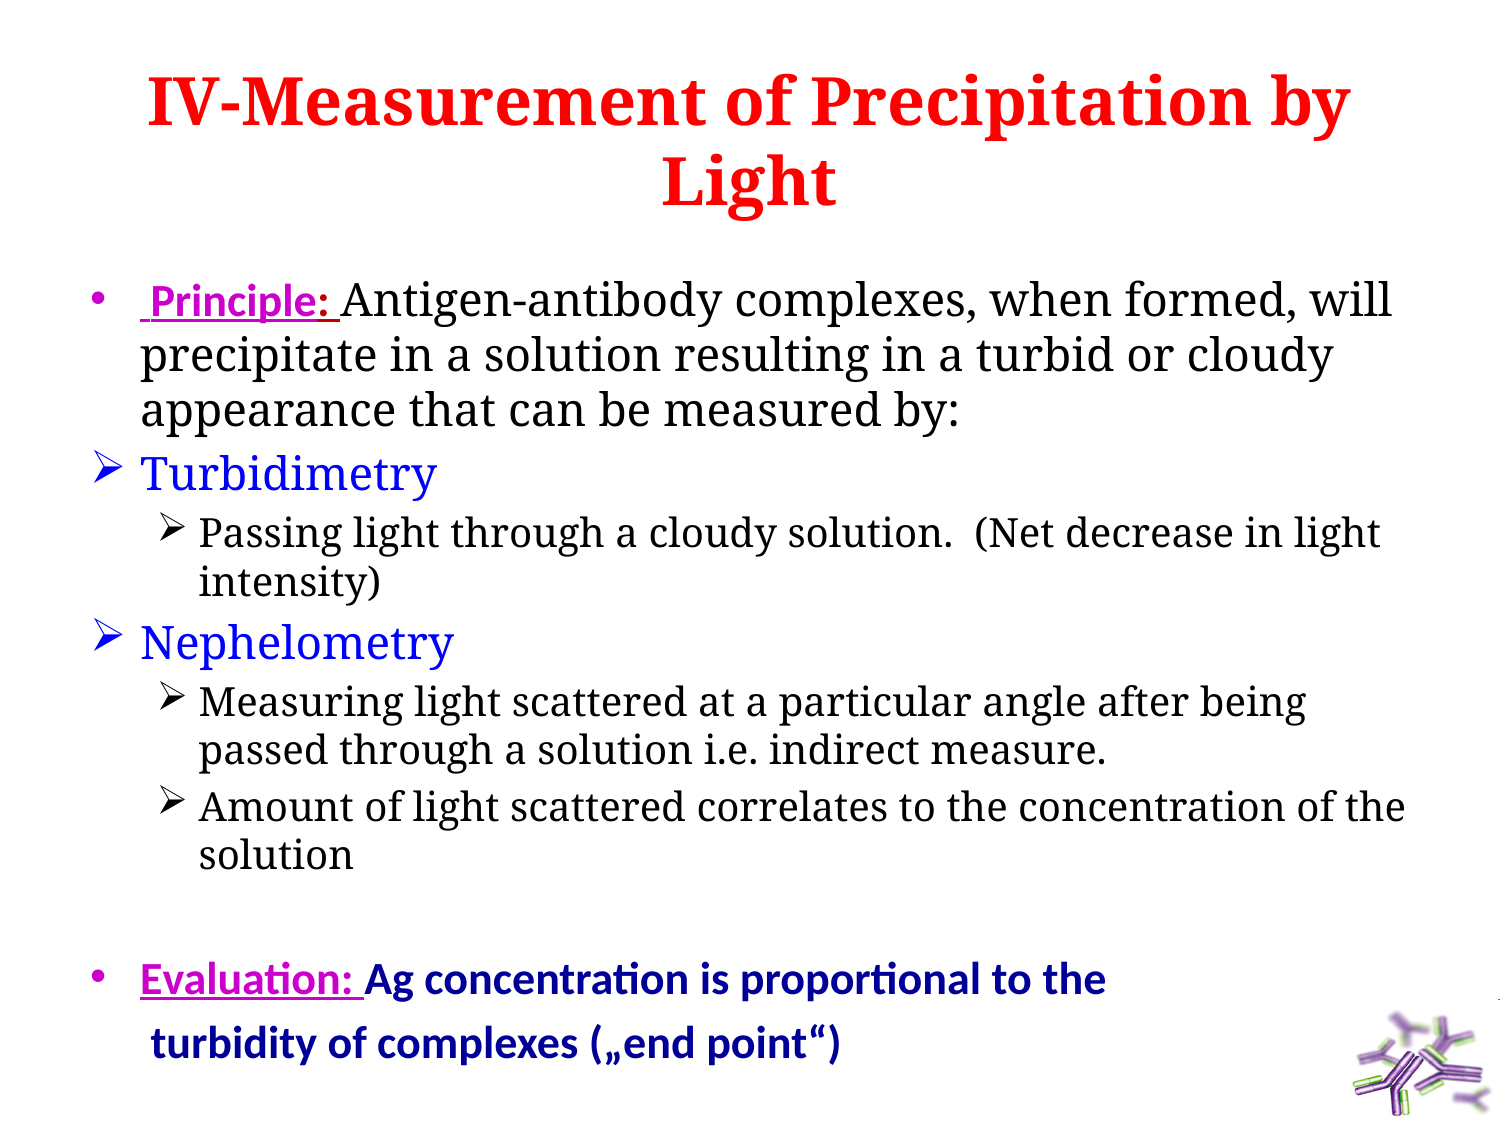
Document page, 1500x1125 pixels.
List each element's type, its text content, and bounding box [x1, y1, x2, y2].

list Principle: Antigen-antibody complexes, when formed, will precipitate in a solution resulting in a turbid or cloudy appearance that can be measured by: Turbidimetry Passing light through a cloudy solution. (Net decrease in light intensity) Nephelometry Measuring light scattered at a particular angle after being passed through a solution i.e. indirect measure. Amount of light scattered correlates to the concentration of the solution Evaluation: Ag concentration is proportional to the turbidity of complexes („end point“) [75, 262, 1425, 1088]
picture [1340, 999, 1500, 1125]
title IV-Measurement of Precipitation by Light [75, 45, 1425, 233]
